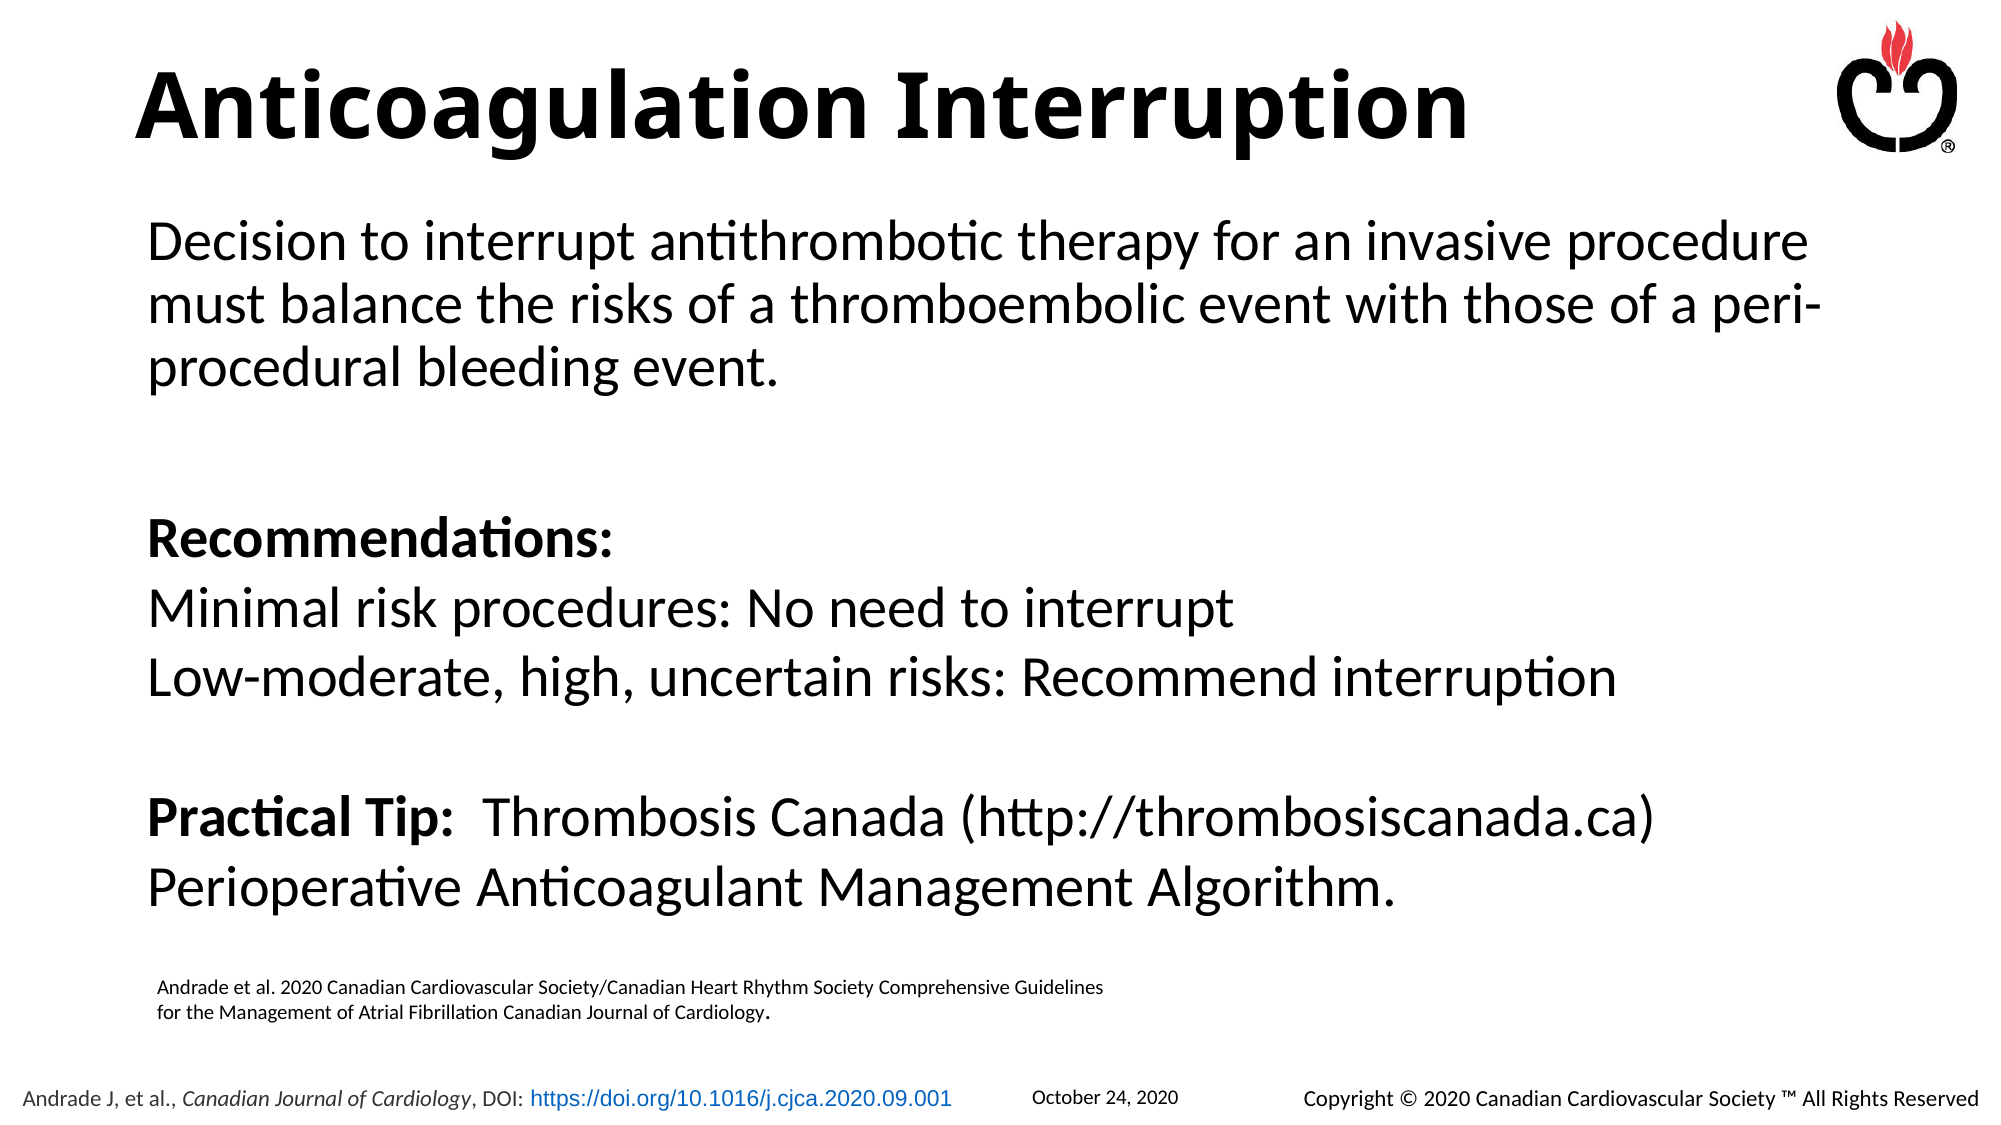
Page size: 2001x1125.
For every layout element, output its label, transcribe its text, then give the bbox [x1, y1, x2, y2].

list Decision to interrupt antithrombotic therapy for an invasive procedure must balance the risks of a thromboembolic event with those of a peri-procedural bleeding event. Recommendations: Minimal risk procedures: No need to interrupt Low-moderate, high, uncertain risks: Recommend interruption Practical Tip: Thrombosis Canada (http://thrombosiscanada.ca) Perioperative Anticoagulant Management Algorithm. [132, 202, 1858, 1000]
text_box Andrade et al. 2020 Canadian Cardiovascular Society/Canadian Heart Rhythm Society Comprehensive Guidelines for the Management of Atrial Fibrillation Canadian Journal of Cardiology. [142, 966, 1647, 1032]
picture [1846, 20, 1957, 153]
title Anticoagulation Interruption [120, 0, 1846, 218]
